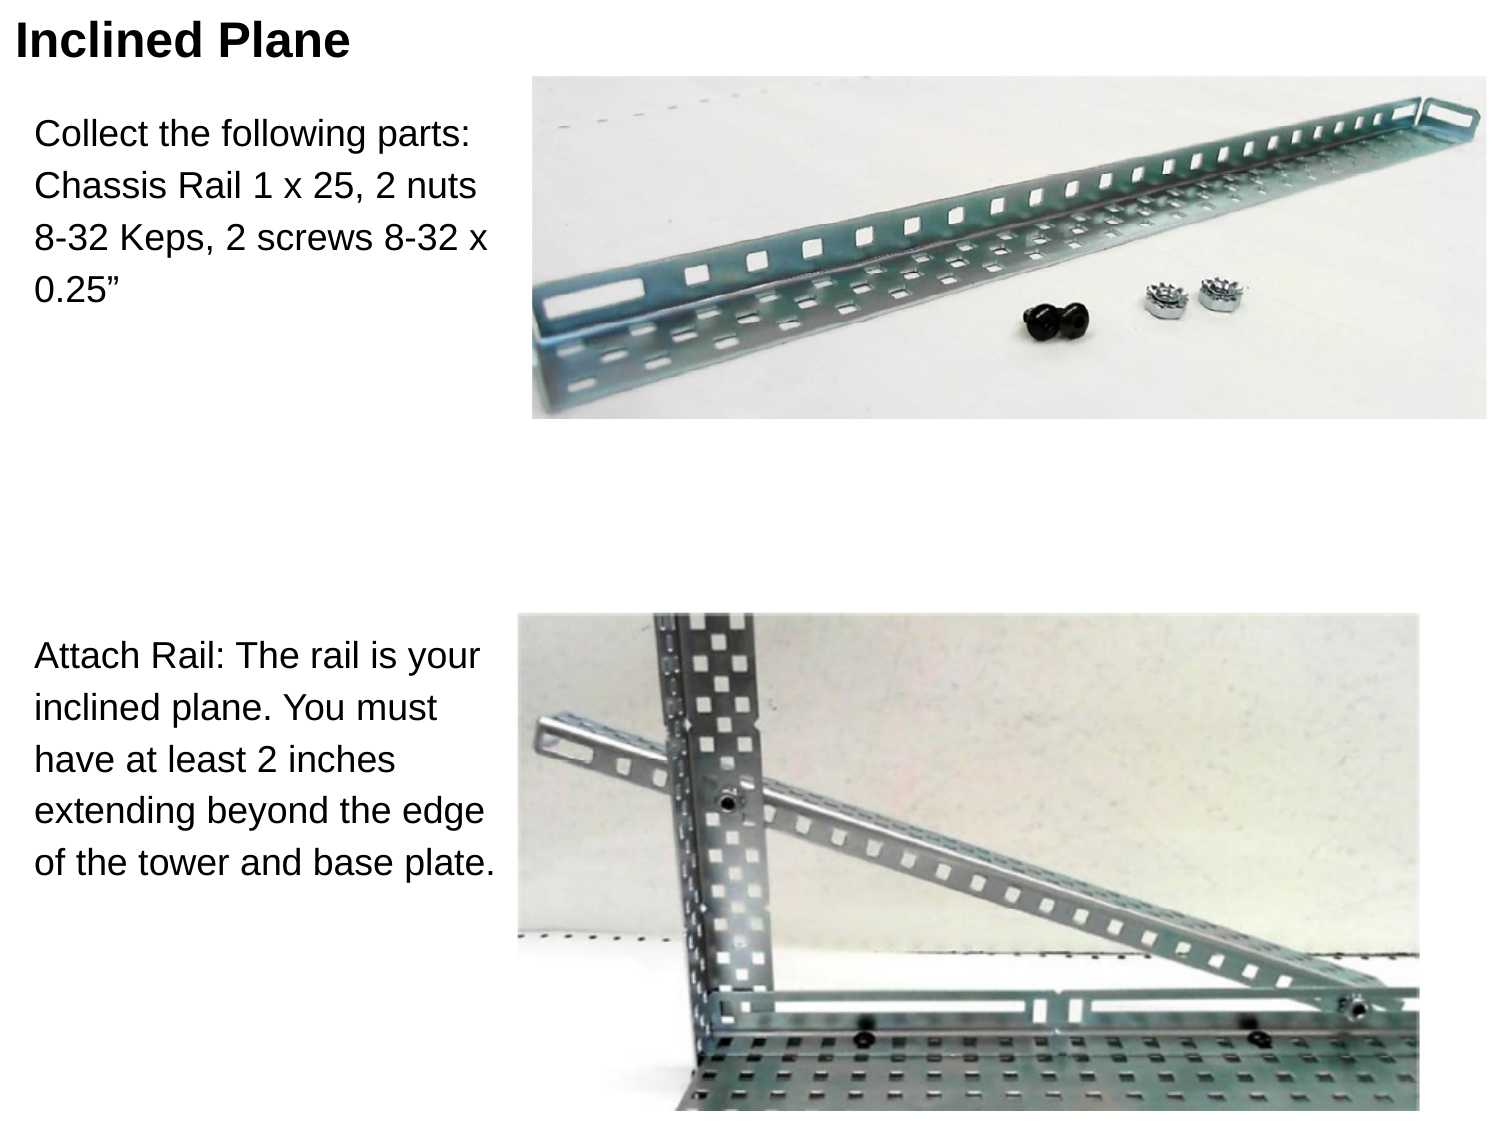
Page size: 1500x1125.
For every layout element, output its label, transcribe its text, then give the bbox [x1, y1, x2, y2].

title Inclined Plane [0, 0, 750, 75]
picture [514, 610, 1424, 1111]
picture [528, 74, 1487, 419]
text_box Collect the following parts: Chassis Rail 1 x 25, 2 nuts 8-32 Keps, 2 screws 8-32 x 0.25” Attach Rail: The rail is your inclined plane. You must have at least 2 inches extending beyond the edge of the tower and base plate. [19, 87, 515, 1101]
